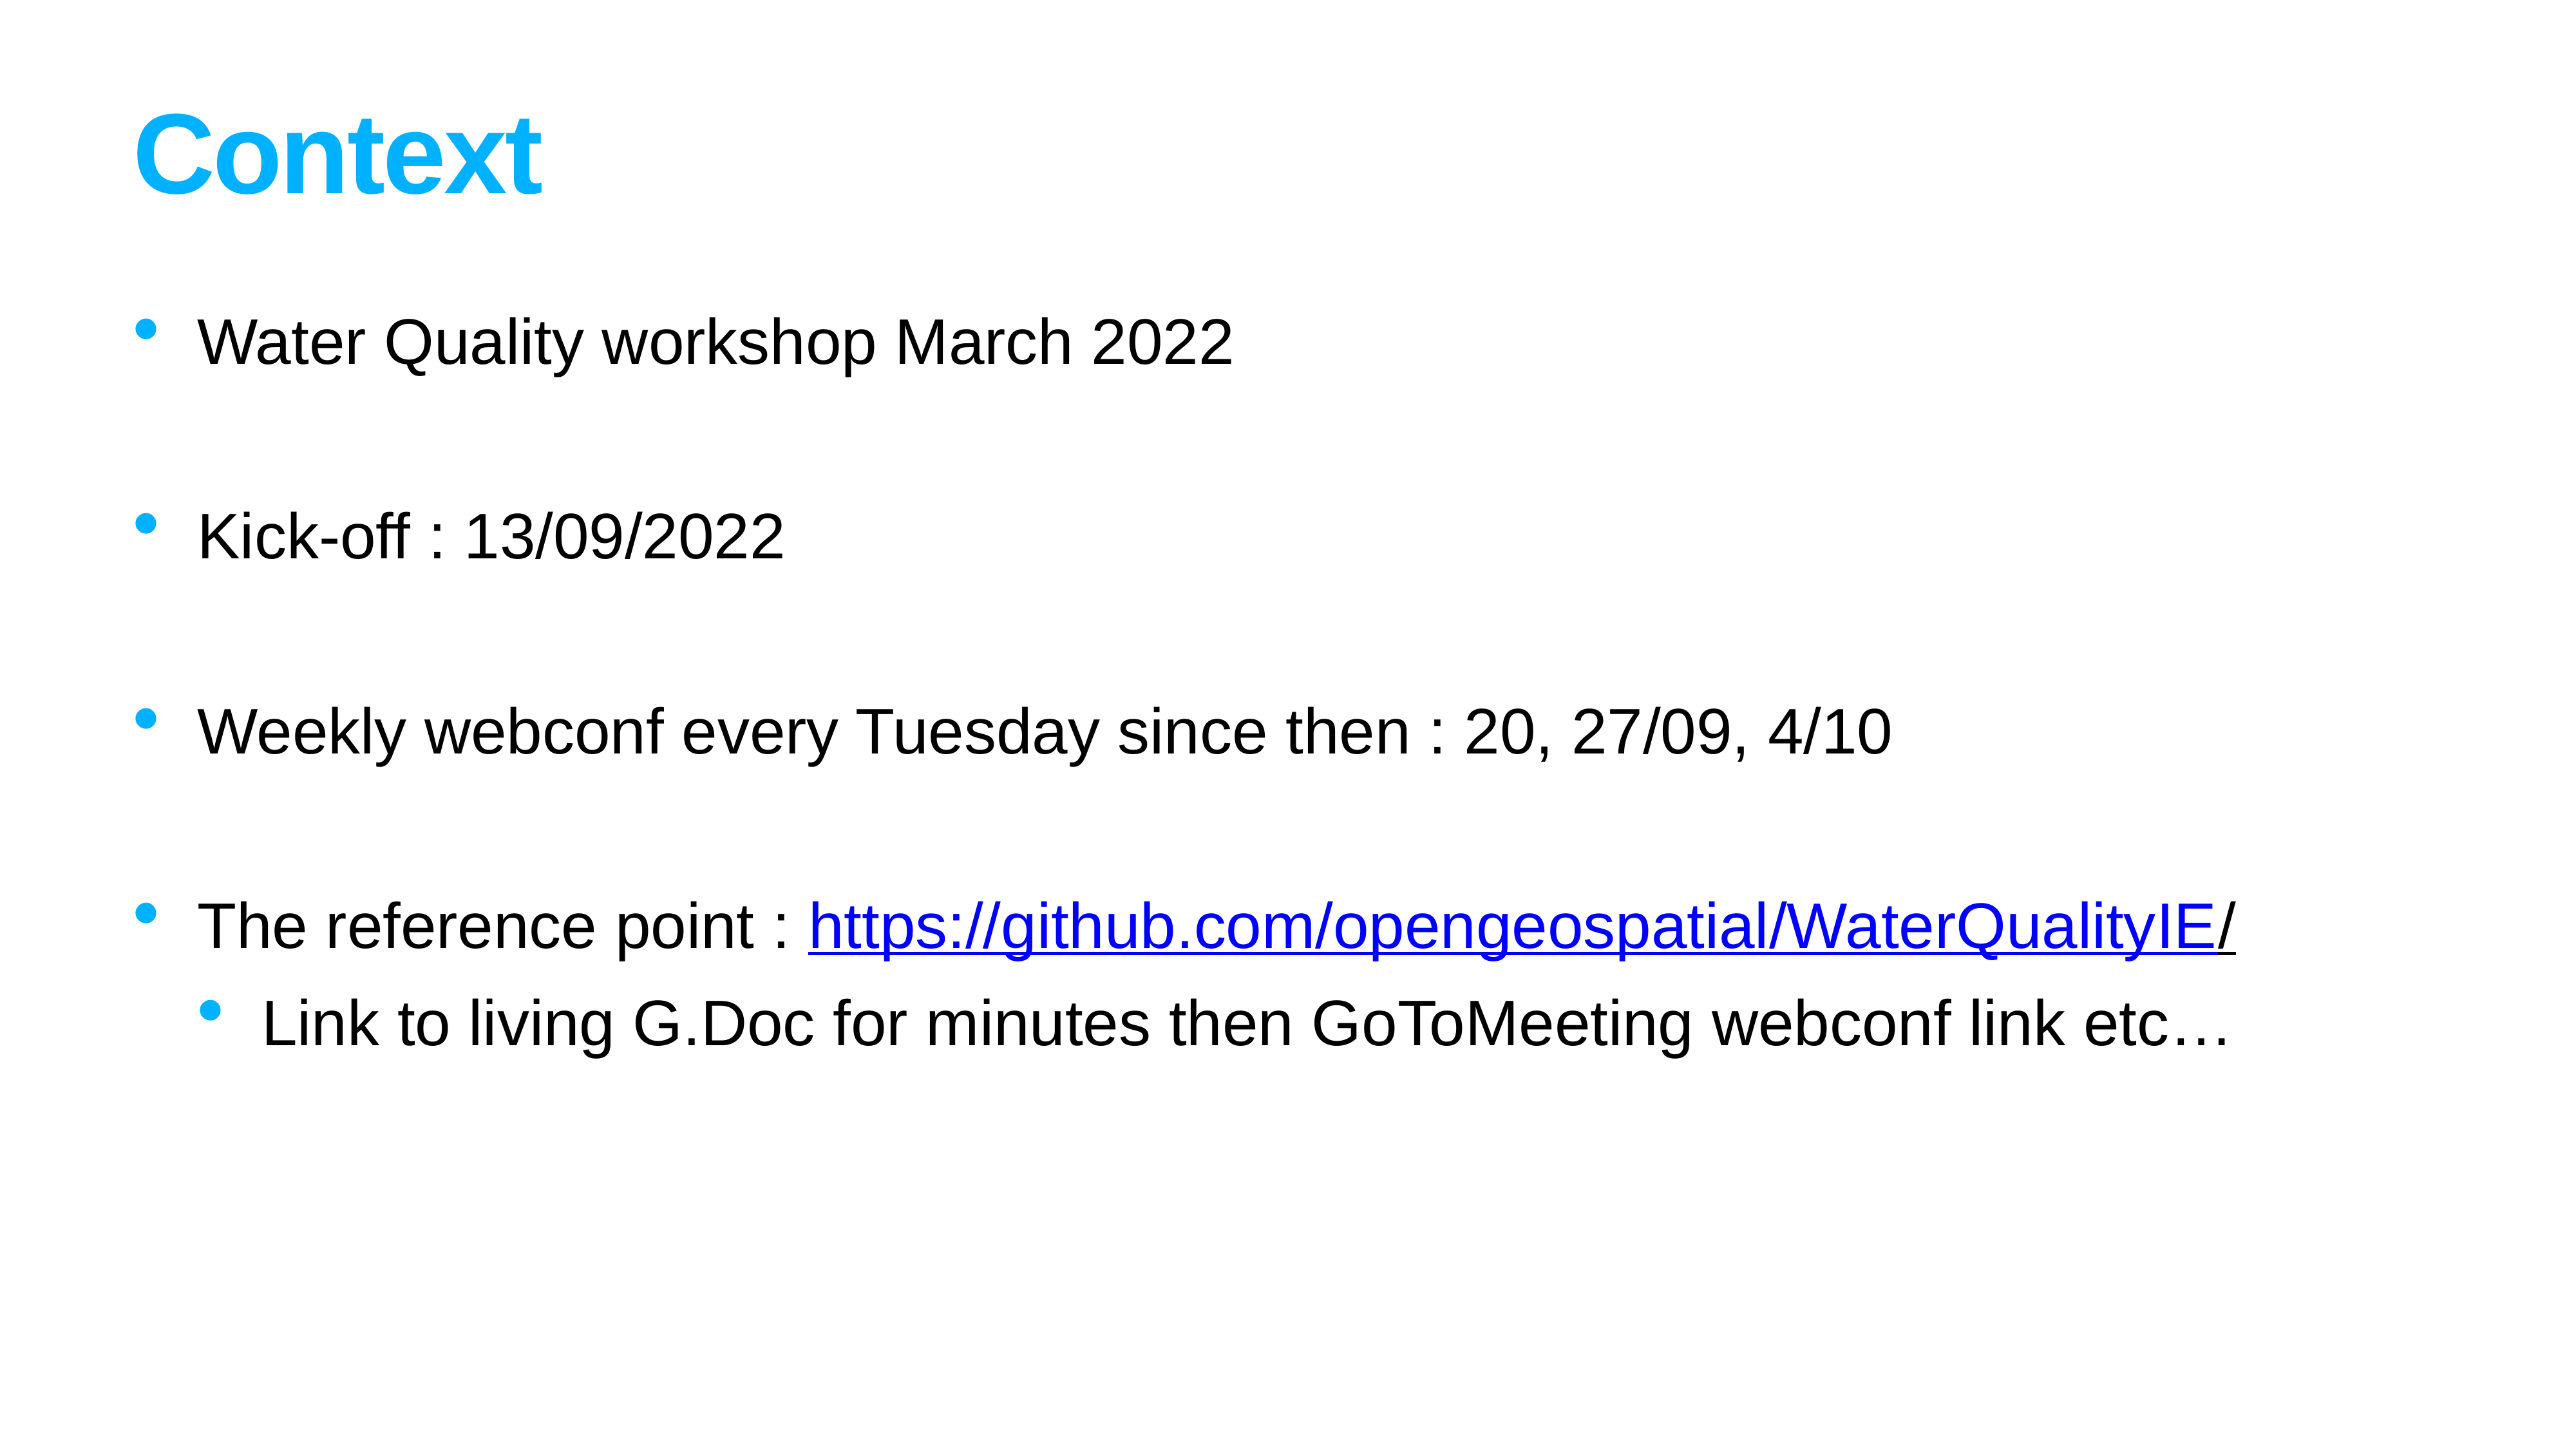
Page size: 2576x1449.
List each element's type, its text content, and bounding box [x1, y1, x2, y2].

list Water Quality workshop March 2022 Kick-off : 13/09/2022 Weekly webconf every Tuesday since then : 20, 27/09, 4/10 The reference point : https://github.com/opengeospatial/WaterQualityIE/ Link to living G.Doc for minutes then GoToMeeting webconf link etc… [127, 294, 2449, 1321]
title Context [127, 100, 2449, 252]
